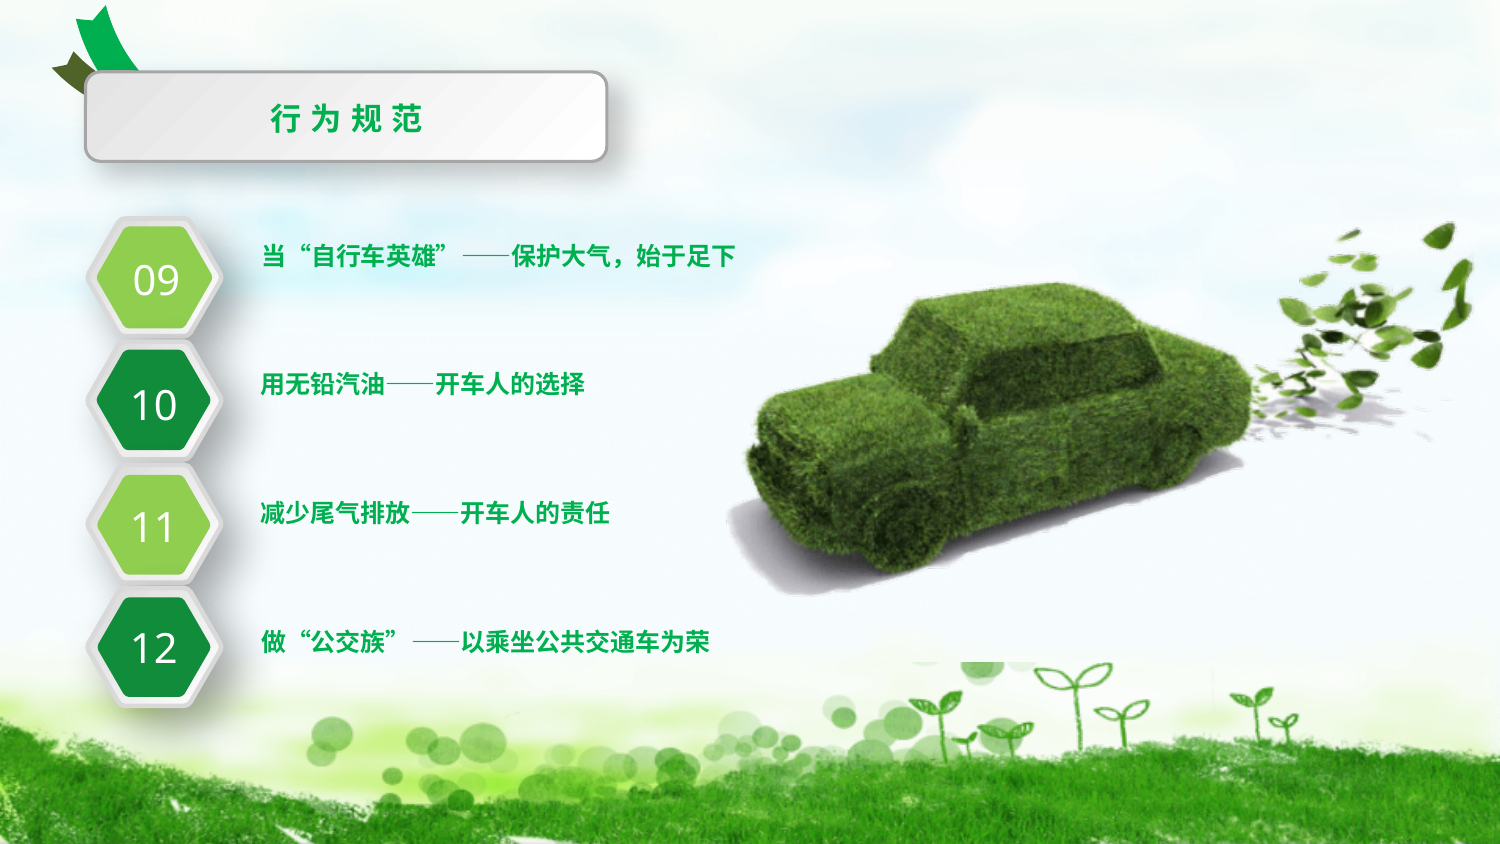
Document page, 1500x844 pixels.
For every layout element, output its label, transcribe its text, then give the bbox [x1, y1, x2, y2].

text_box [83, 69, 609, 164]
text_box 减少尾气排放——开车人的责任 [249, 491, 623, 534]
text_box 当“自行车英雄”——保护大气，始于足下 [249, 234, 702, 276]
text_box 做“公交族”——以乘坐公共交通车为荣 [250, 620, 723, 662]
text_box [87, 464, 222, 583]
picture [0, 0, 1500, 844]
text_box 行为规范 [138, 93, 556, 143]
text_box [87, 218, 222, 337]
text_box 用无铅汽油——开车人的选择 [249, 363, 597, 405]
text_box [87, 341, 222, 460]
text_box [42, 32, 164, 114]
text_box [87, 587, 222, 707]
